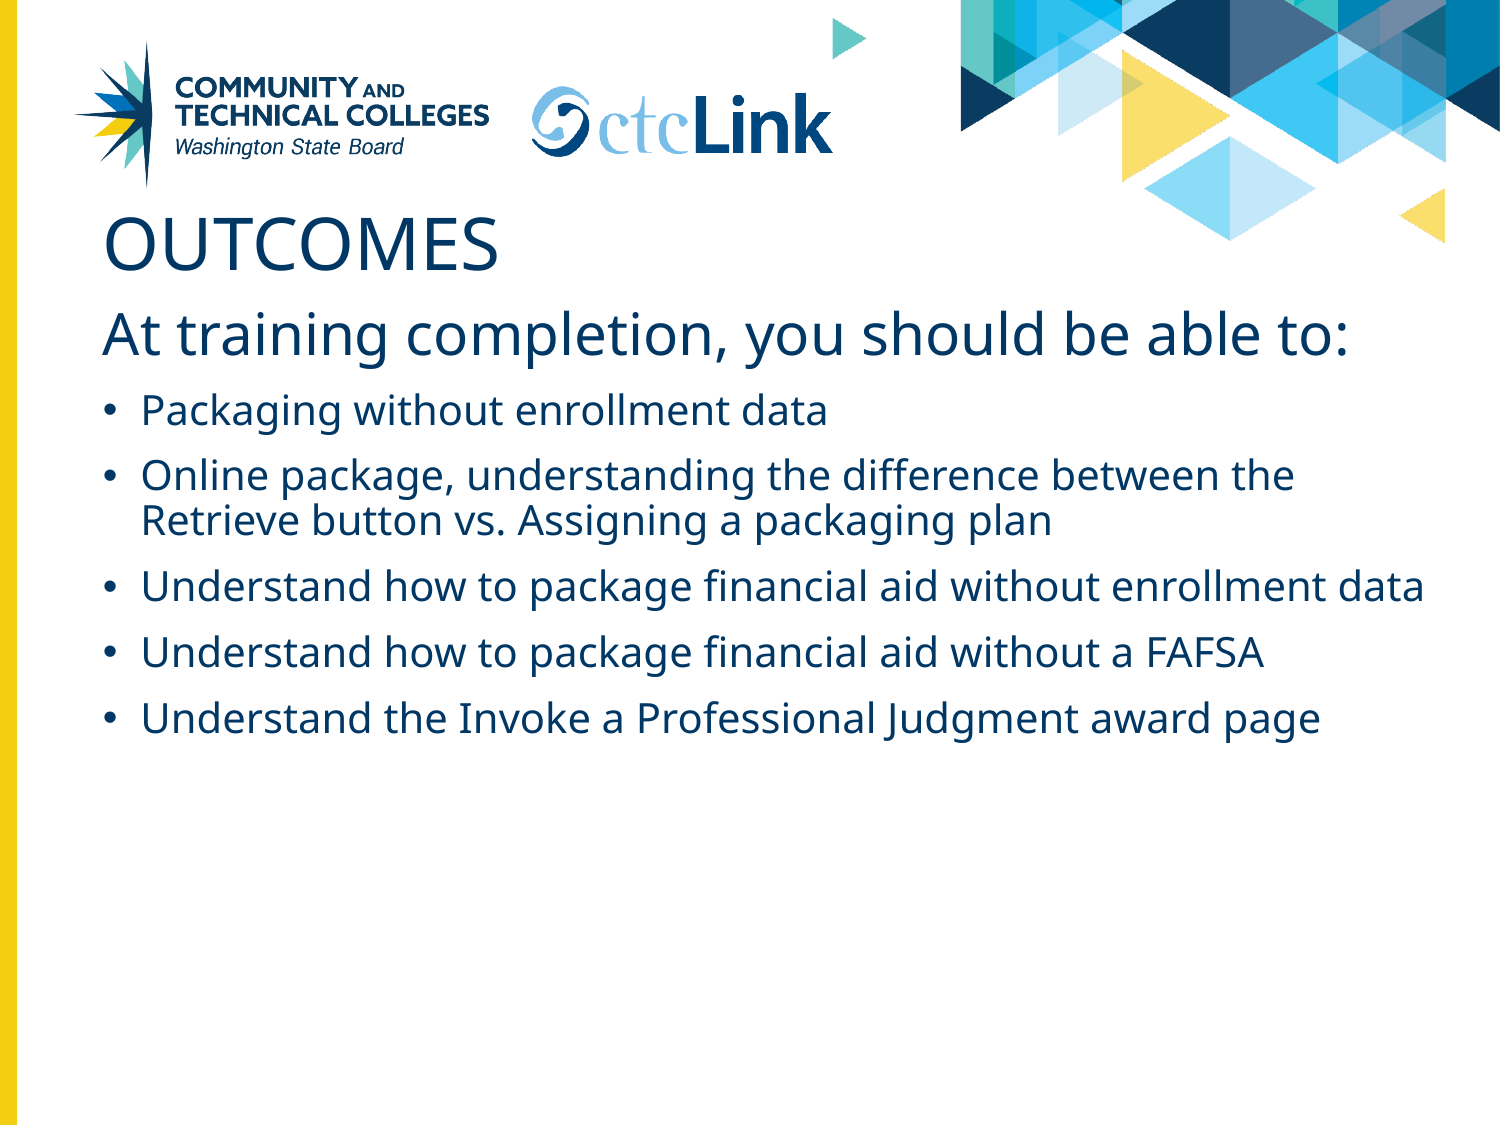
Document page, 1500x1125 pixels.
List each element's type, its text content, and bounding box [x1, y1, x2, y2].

list At training completion, you should be able to: Packaging without enrollment data Online package, understanding the difference between the Retrieve button vs. Assigning a packaging plan Understand how to package financial aid without enrollment data Understand how to package financial aid without a FAFSA Understand the Invoke a Professional Judgment award page [88, 297, 1456, 976]
picture [17, 0, 1500, 243]
title Outcomes [88, 199, 1456, 297]
